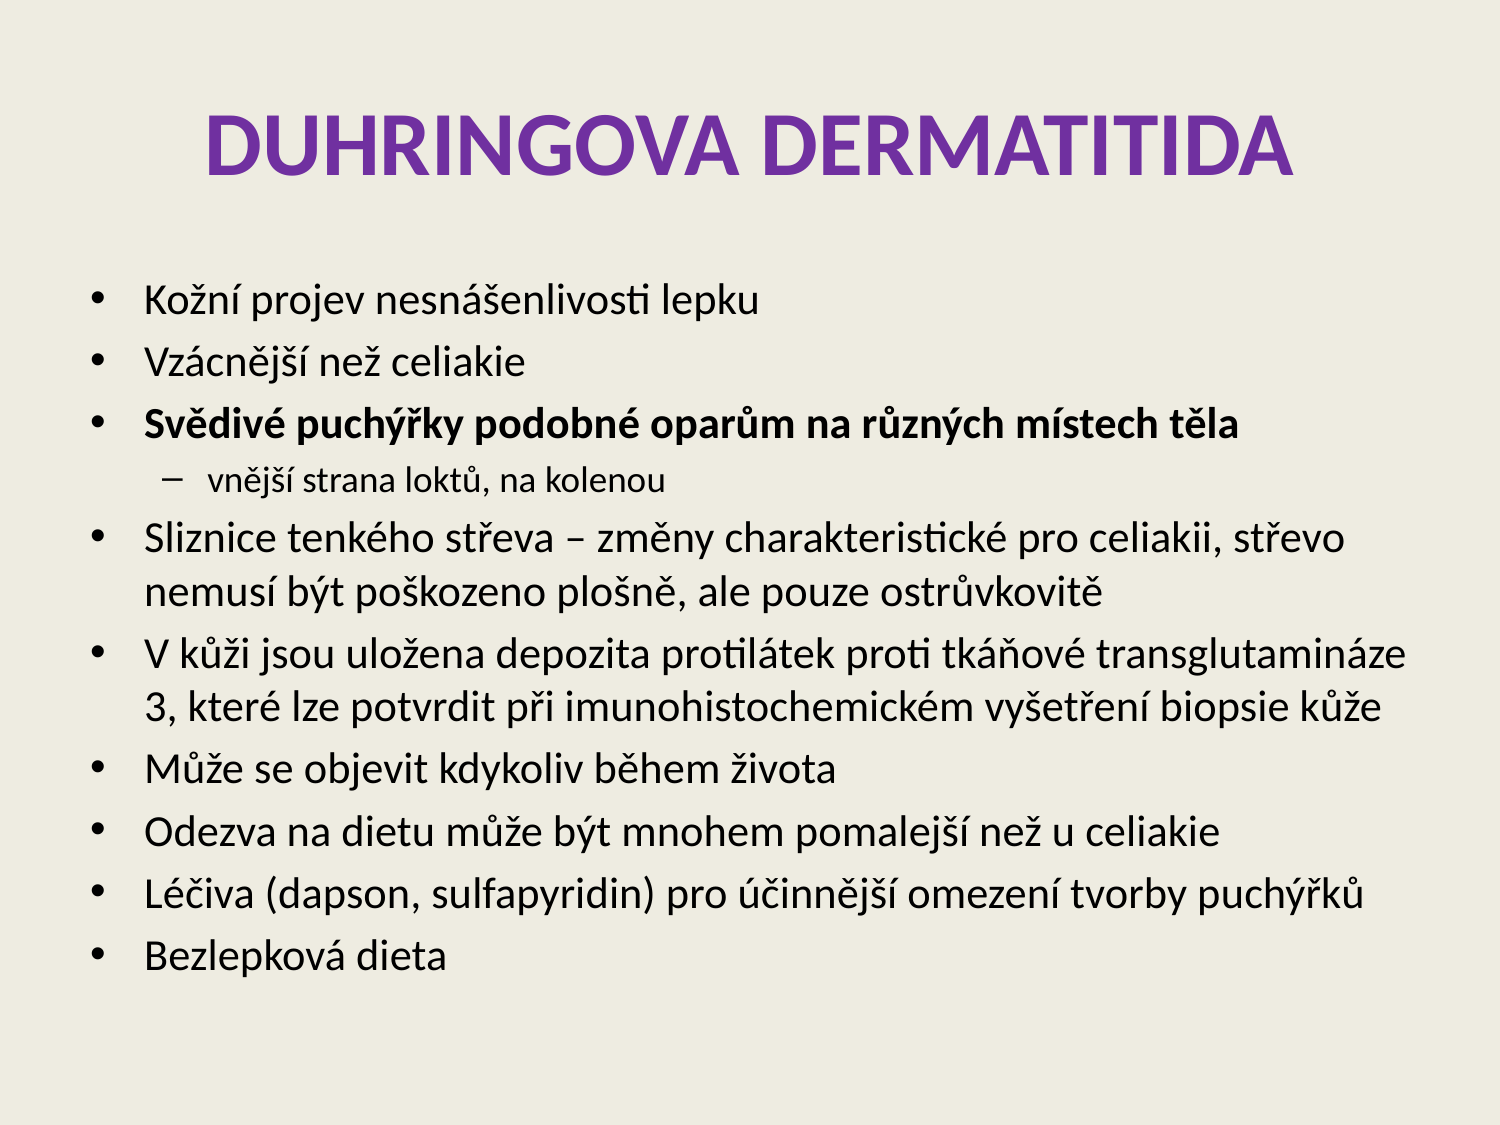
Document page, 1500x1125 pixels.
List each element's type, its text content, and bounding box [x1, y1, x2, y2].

title DUHRINGOVA DERMATITIDA [75, 45, 1425, 233]
list Kožní projev nesnášenlivosti lepku Vzácnější než celiakie Svědivé puchýřky podobné oparům na různých místech těla vnější strana loktů, na kolenou Sliznice tenkého střeva – změny charakteristické pro celiakii, střevo nemusí být poškozeno plošně, ale pouze ostrůvkovitě V kůži jsou uložena depozita protilátek proti tkáňové transglutamináze 3, které lze potvrdit při imunohistochemickém vyšetření biopsie kůže Může se objevit kdykoliv během života Odezva na dietu může být mnohem pomalejší než u celiakie Léčiva (dapson, sulfapyridin) pro účinnější omezení tvorby puchýřků Bezlepková dieta [75, 262, 1425, 1005]
